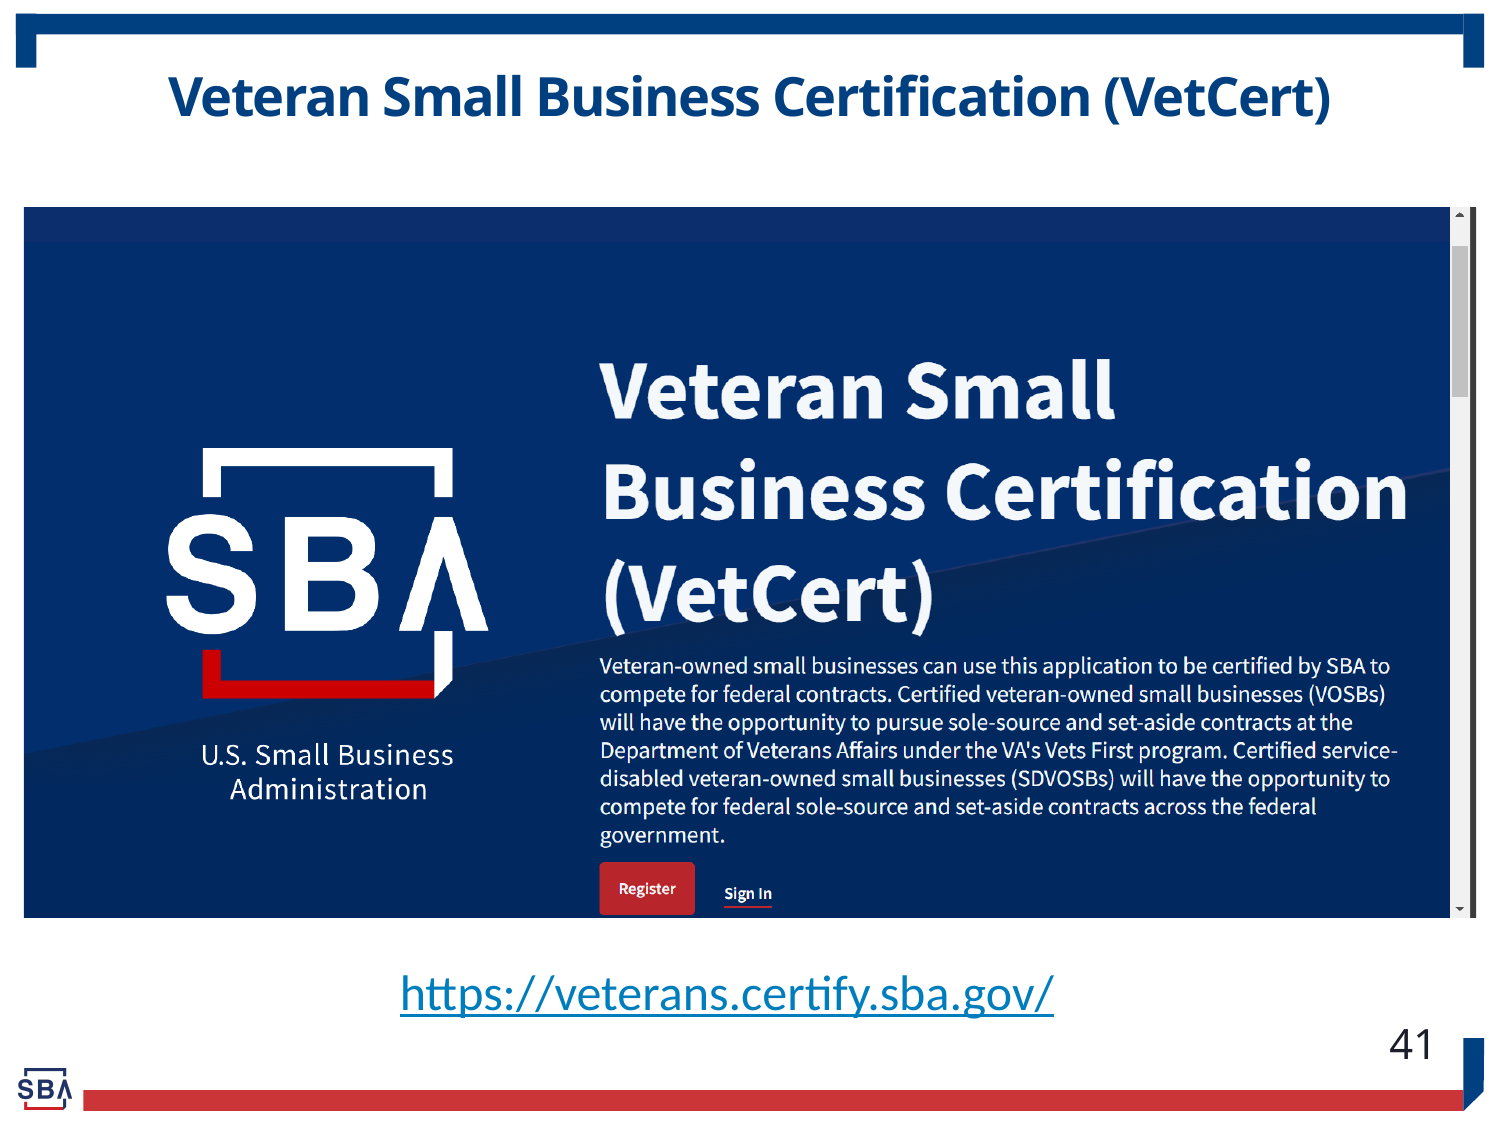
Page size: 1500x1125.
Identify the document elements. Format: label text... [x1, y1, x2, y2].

picture [18, 1068, 73, 1110]
slide_number 41 [1114, 1016, 1453, 1076]
picture [23, 207, 1477, 918]
title Veteran Small Business Certification (VetCert) [103, 61, 1397, 136]
text_box https://veterans.certify.sba.gov/ [385, 952, 1135, 1028]
